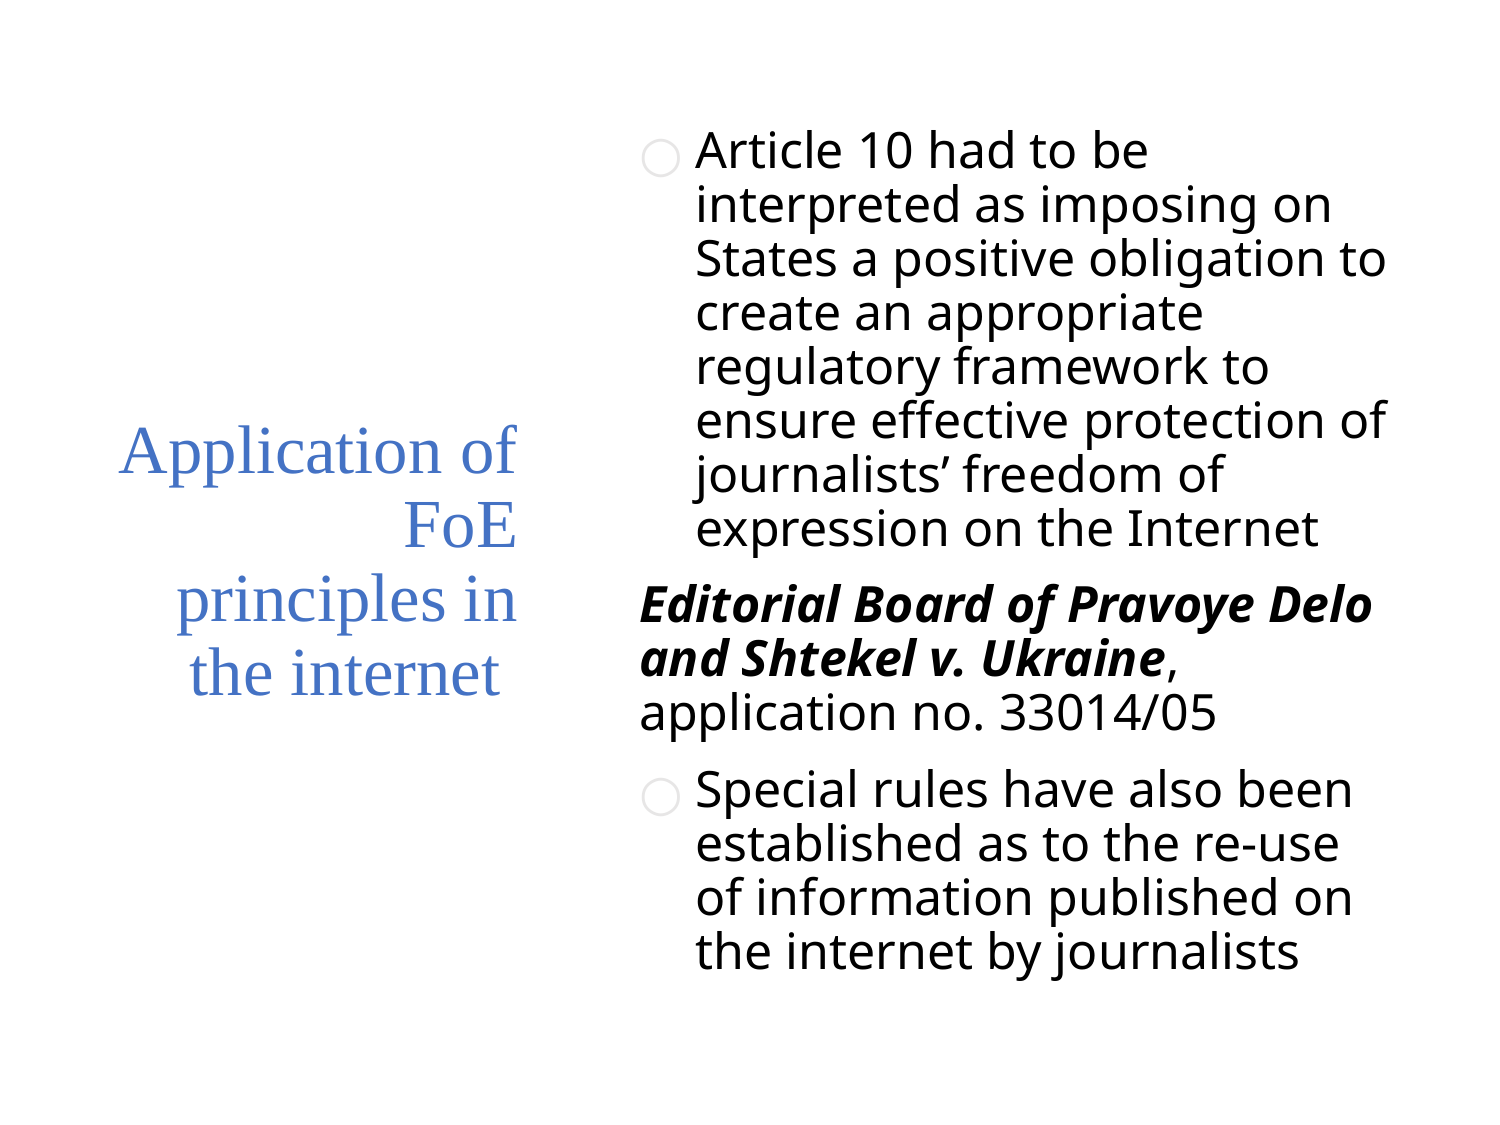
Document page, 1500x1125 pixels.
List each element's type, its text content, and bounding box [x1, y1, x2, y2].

list Article 10 had to be interpreted as imposing on States a positive obligation to create an appropriate regulatory framework to ensure effective protection of journalists’ freedom of expression on the Internet Editorial Board of Pravoye Delo and Shtekel v. Ukraine, application no. 33014/05 Special rules have also been established as to the re-use of information published on the internet by journalists [624, 77, 1409, 1125]
title Application of FoE principles in the internet [103, 158, 533, 967]
